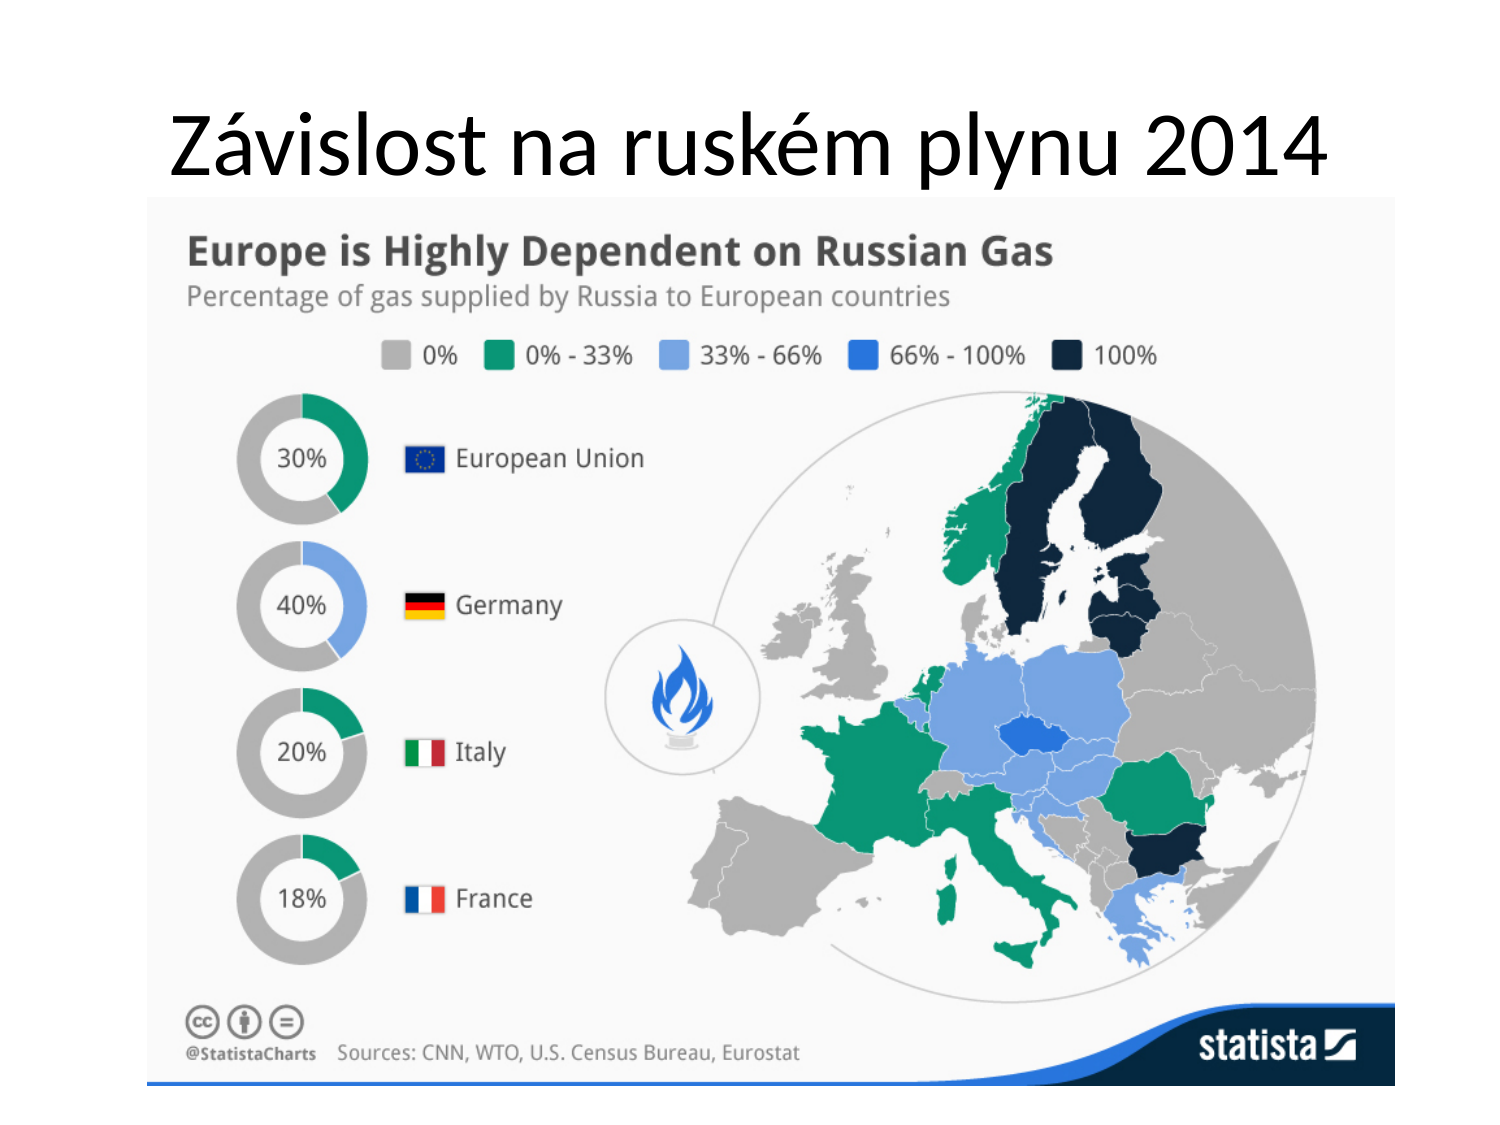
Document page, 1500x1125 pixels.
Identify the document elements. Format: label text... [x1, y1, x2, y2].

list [147, 196, 1395, 1086]
title Závislost na ruském plynu 2014 [74, 44, 1426, 233]
